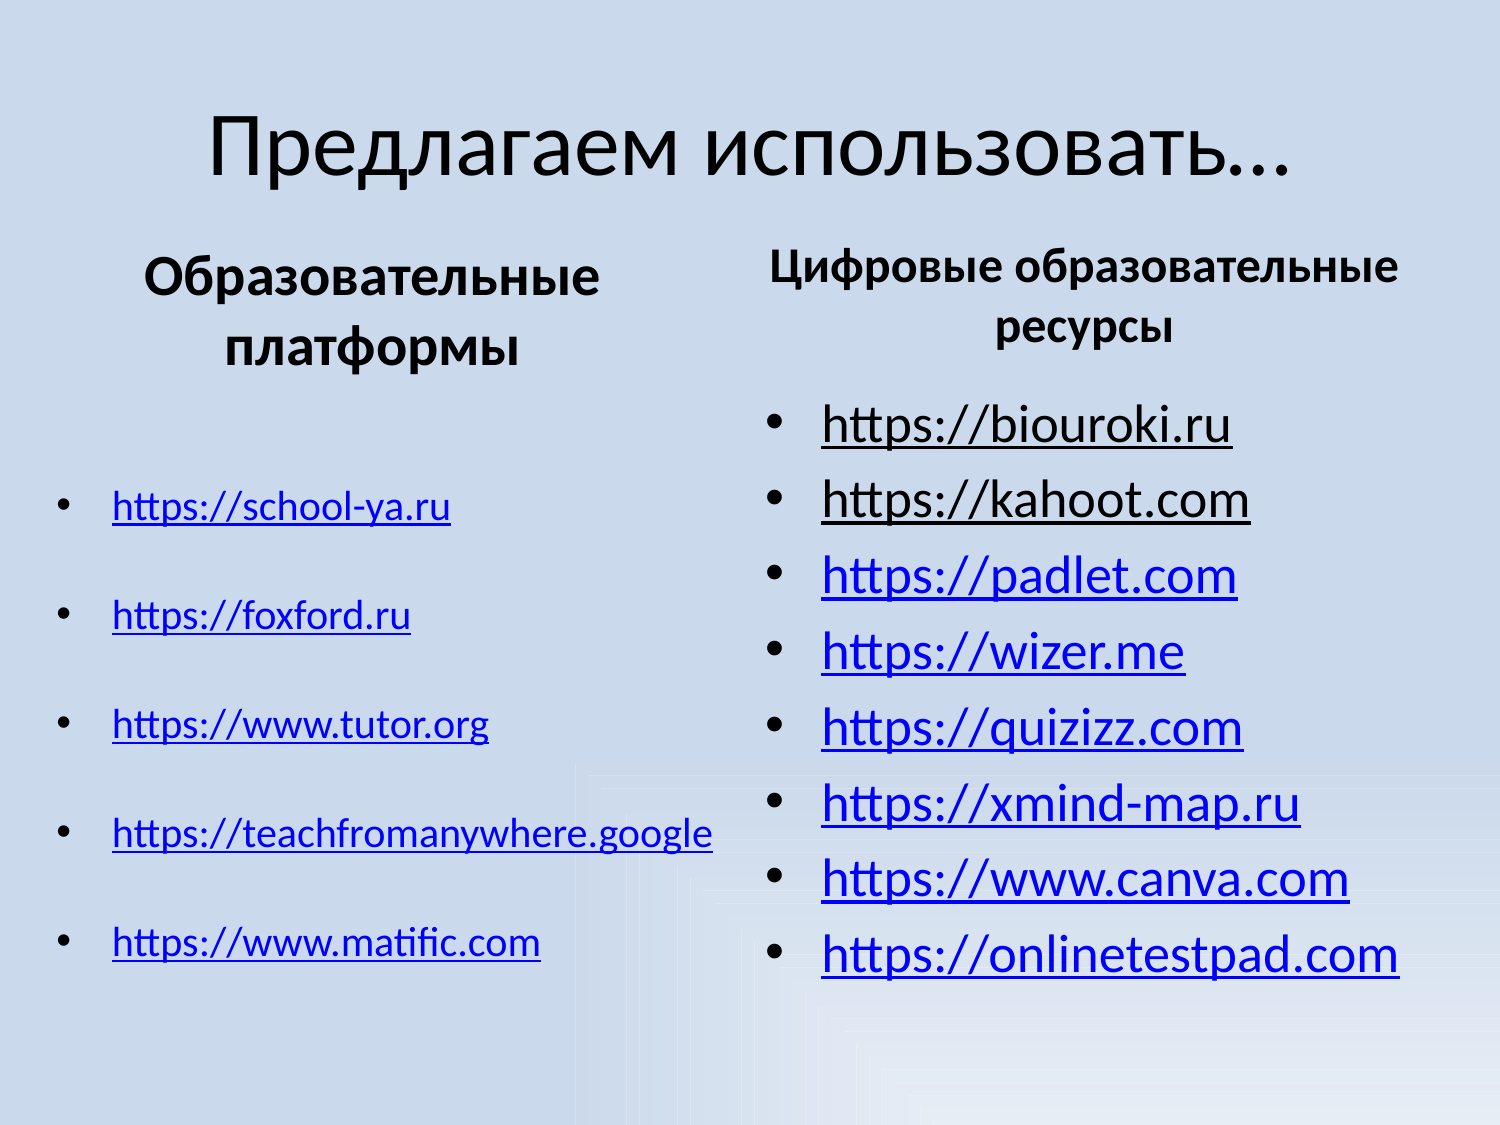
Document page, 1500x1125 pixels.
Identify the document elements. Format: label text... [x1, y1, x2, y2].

title Предлагаем использовать… [75, 45, 1425, 233]
list Образовательные платформы [41, 255, 705, 386]
list https://biouroki.ru https://kahoot.com https://padlet.com https://wizer.me https://quizizz.com https://xmind-map.ru https://www.canva.com https://onlinetestpad.com [750, 380, 1436, 1110]
list https://school-ya.ru https://foxford.ru https://www.tutor.org https://teachfromanywhere.google https://www.matific.com [41, 420, 734, 1069]
list Цифровые образовательные ресурсы [753, 255, 1417, 361]
